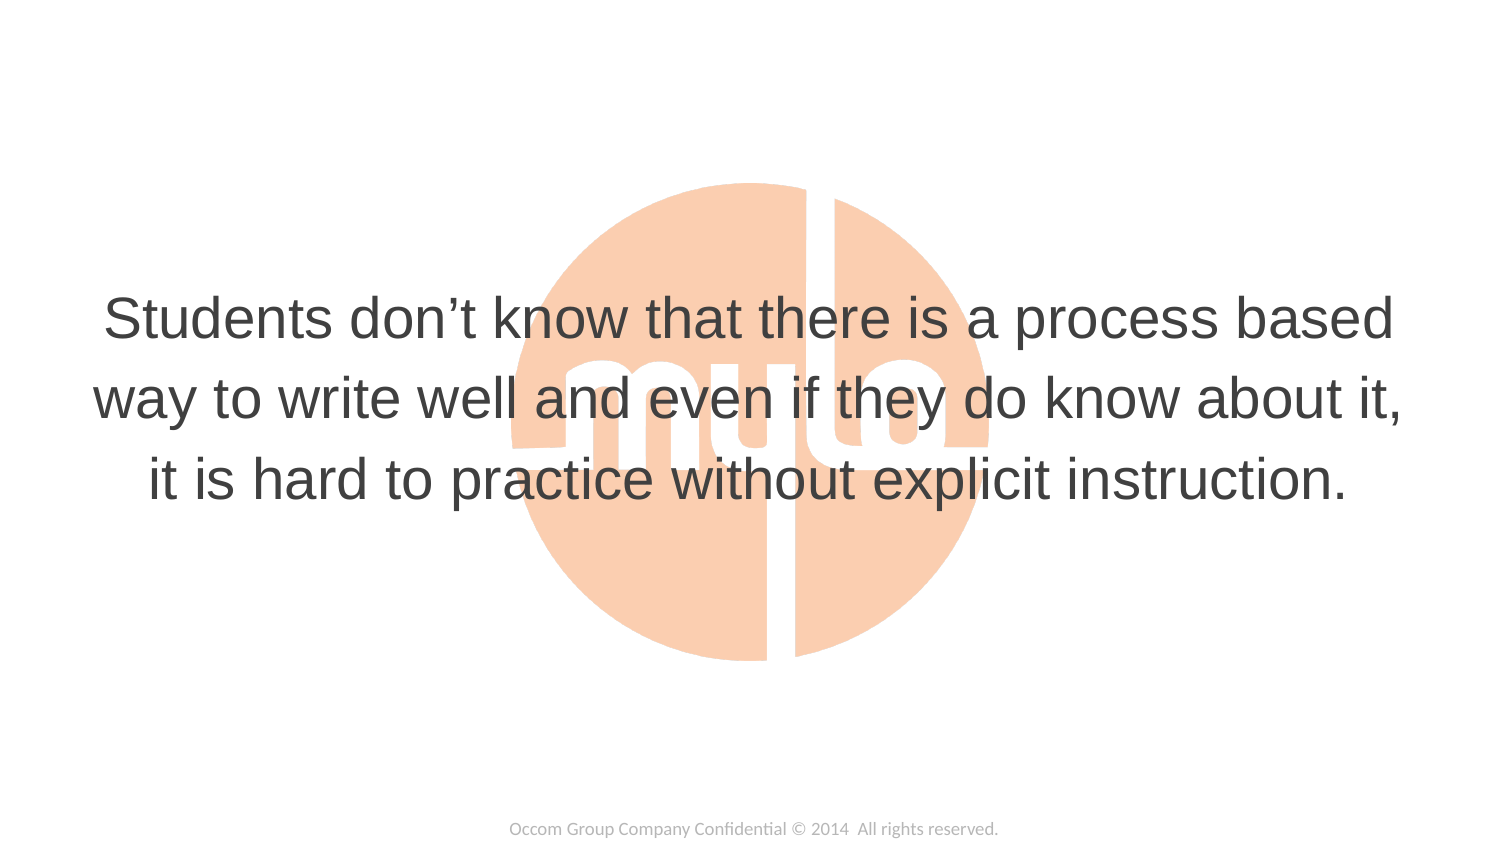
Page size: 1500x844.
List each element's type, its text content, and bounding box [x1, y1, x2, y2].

text_box Students don’t know that there is a process based way to write well and even if they do know about it, it is hard to practice without explicit instruction. [74, 254, 505, 589]
picture [510, 182, 989, 661]
text_box Students don’t know that there is a process based way to write well and even if they do know about it, it is hard to practice without explicit instruction. [994, 254, 1426, 589]
